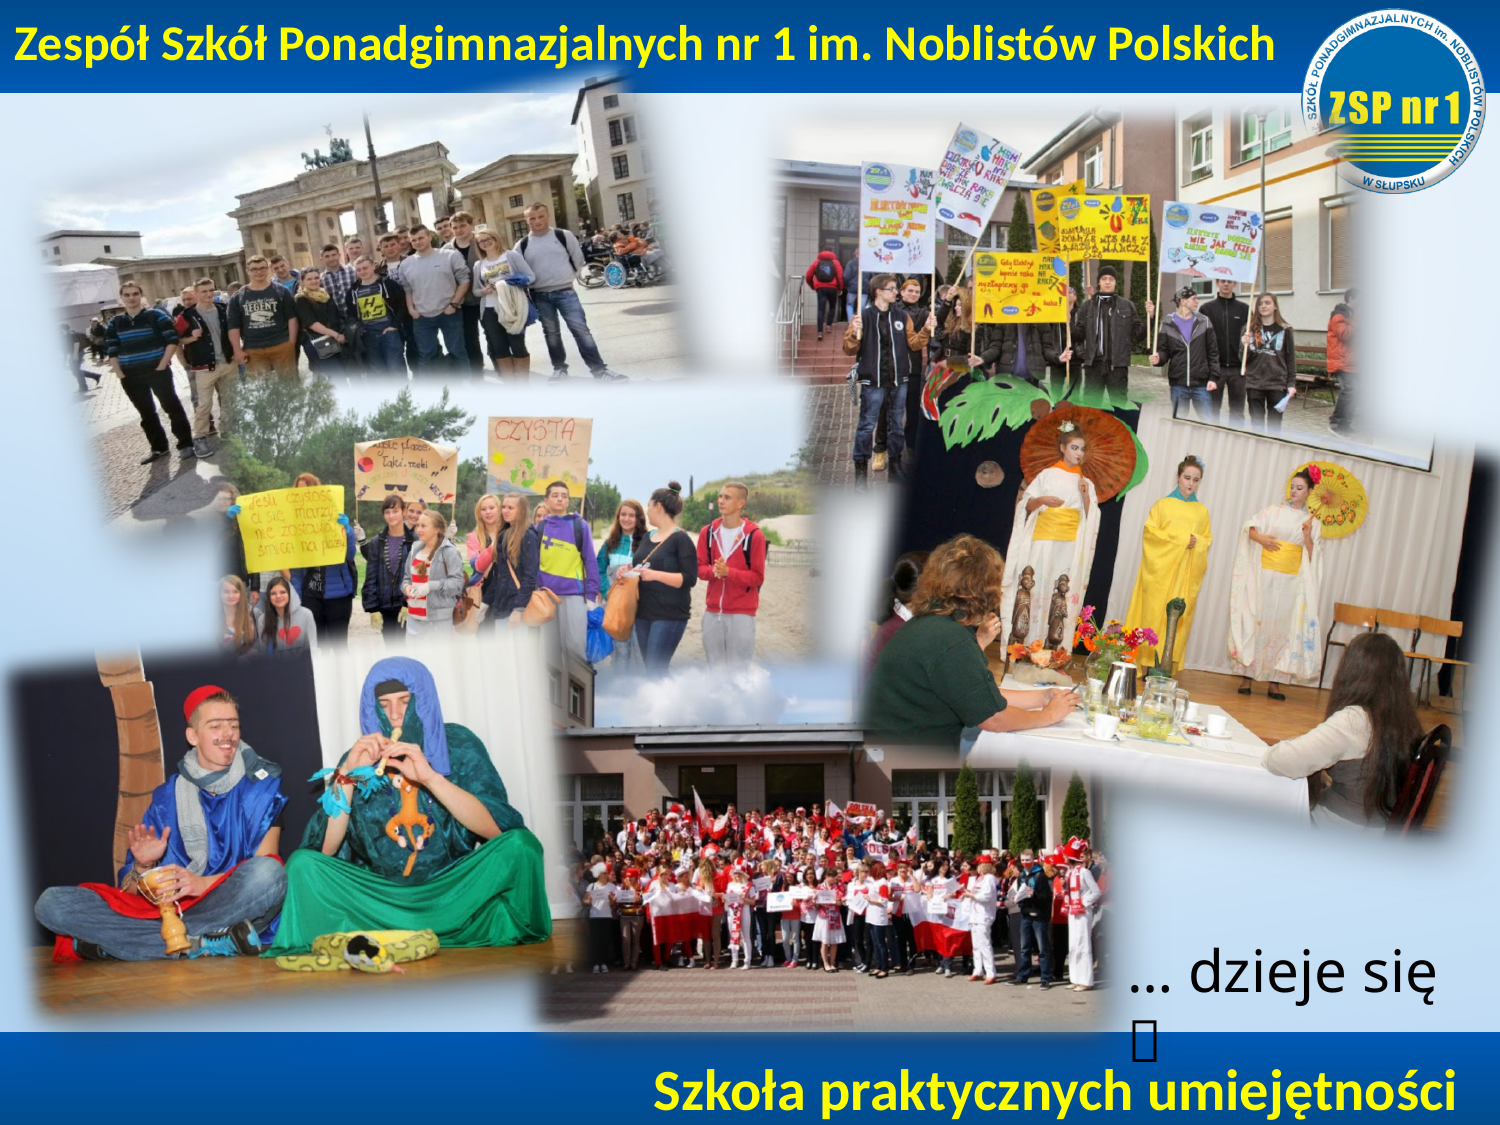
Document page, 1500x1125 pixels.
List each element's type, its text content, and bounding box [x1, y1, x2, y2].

picture [0, 8, 1498, 1046]
text_box … dzieje się  [1112, 926, 1483, 1082]
